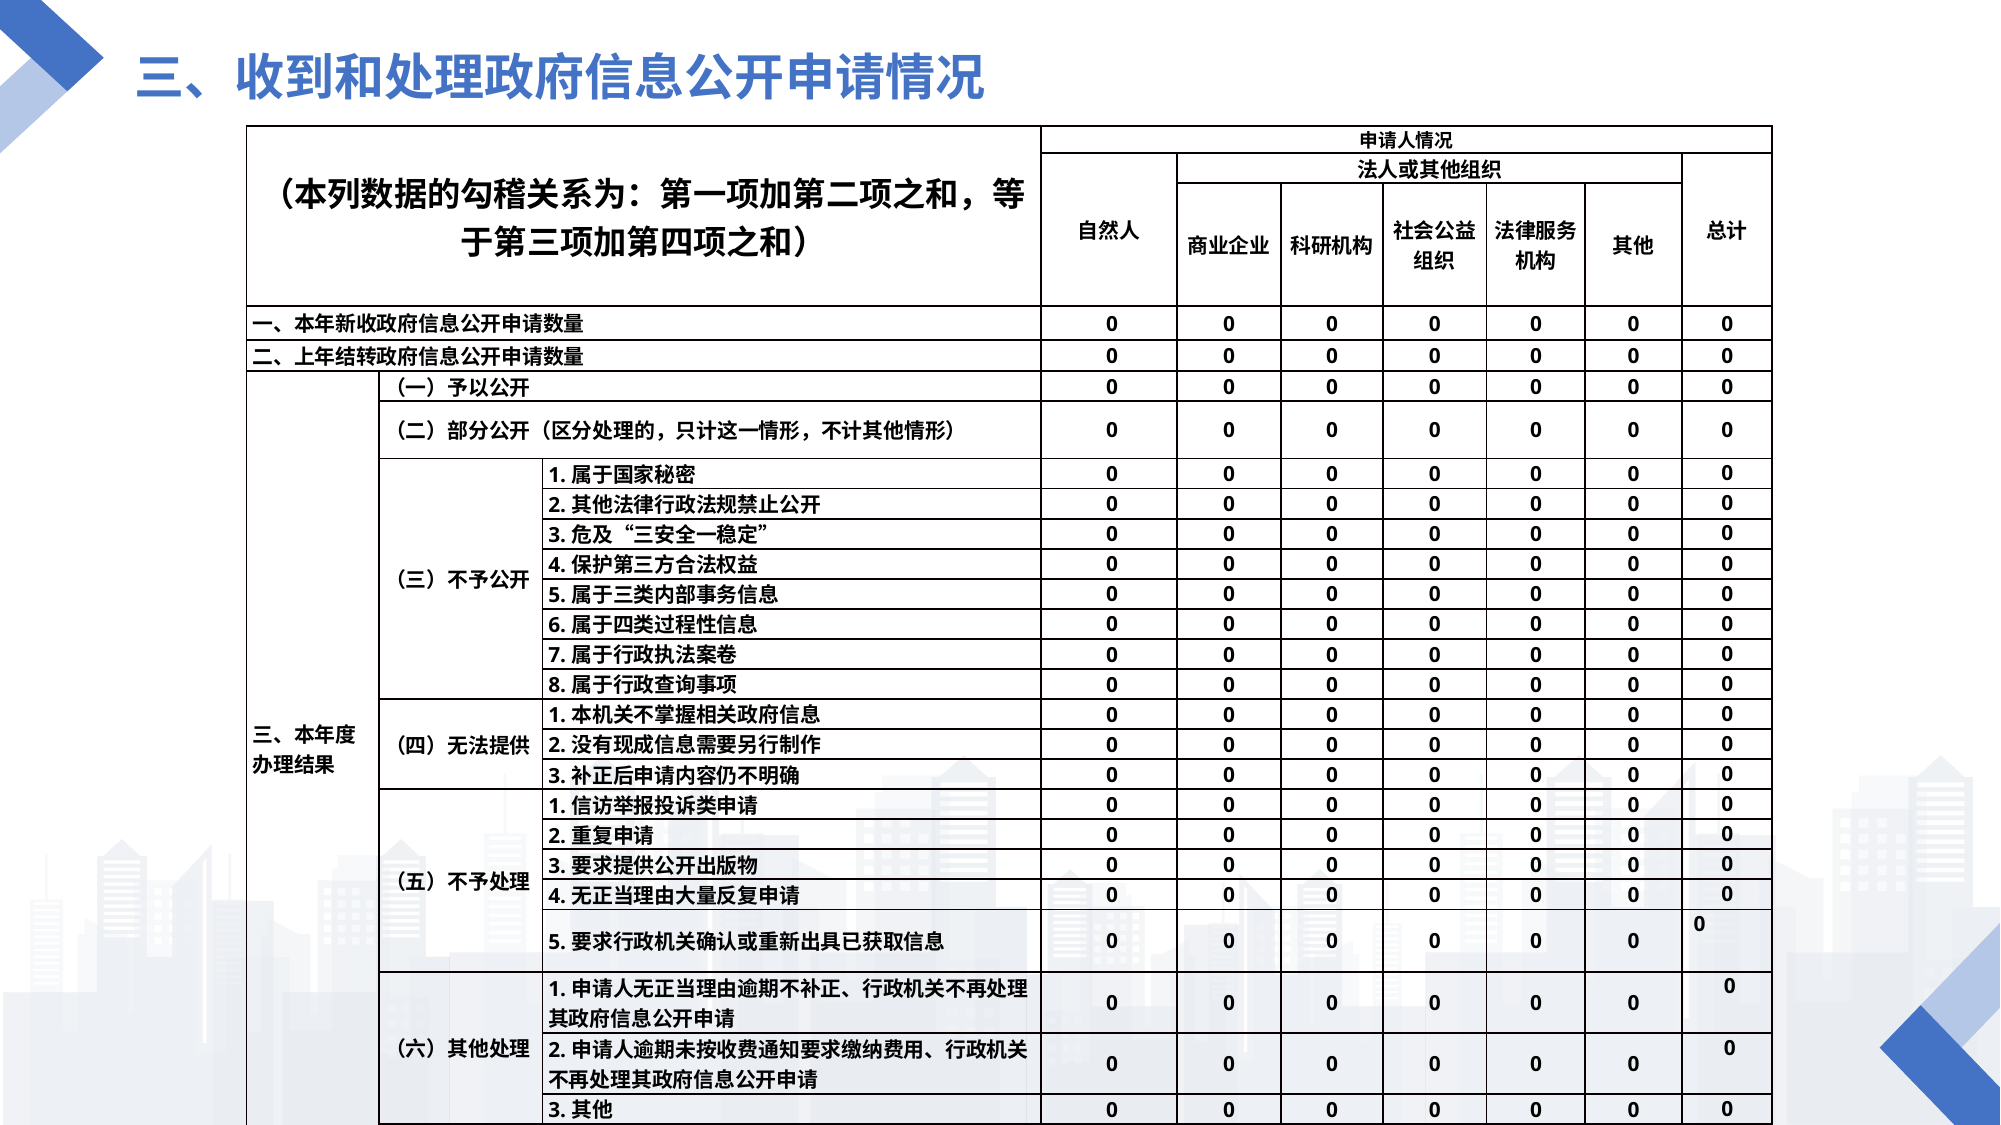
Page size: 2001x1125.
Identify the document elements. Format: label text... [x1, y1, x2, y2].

table_cell 3.要求提供公开出版物 [543, 850, 1040, 878]
table_cell 0 [1586, 820, 1681, 848]
table_cell 0 [1683, 760, 1771, 788]
table_cell 0 [1384, 820, 1486, 848]
table_cell 0 [1586, 790, 1681, 818]
table_cell 0 [1487, 550, 1584, 578]
table_cell 0 [1683, 640, 1771, 668]
table_cell 0 [1178, 640, 1280, 668]
table_cell 科研机构 [1282, 184, 1382, 305]
table_cell 0 [1042, 820, 1176, 848]
table_cell 0 [1586, 973, 1681, 1032]
table_cell 0 [1586, 700, 1681, 728]
table_cell 0 [1042, 489, 1176, 518]
table_header 申请人情况 [1042, 127, 1771, 152]
table_cell 3.其他 [543, 1095, 1040, 1123]
table_cell 0 [1178, 550, 1280, 578]
table_cell （四）无法提供 [380, 700, 542, 788]
table_cell （三）不予公开 [380, 459, 542, 698]
table_cell 0 [1042, 580, 1176, 608]
table_cell 0 [1178, 1095, 1280, 1123]
table_cell 0 [1487, 610, 1584, 638]
table_cell 0 [1282, 489, 1382, 518]
table_cell 0 [1487, 489, 1584, 518]
table_cell 0 [1178, 372, 1280, 400]
table_cell 0 [1683, 730, 1771, 758]
table_cell 0 [1384, 402, 1486, 458]
table_cell 0 [1586, 910, 1681, 971]
table_cell 0 [1282, 580, 1382, 608]
table_cell 0 [1487, 730, 1584, 758]
table_cell 2.没有现成信息需要另行制作 [543, 730, 1040, 758]
table_cell 三、本年度办理结果 [247, 372, 378, 1125]
table_cell 总计 [1683, 154, 1771, 305]
table_cell 0 [1683, 973, 1771, 1032]
table_cell 0 [1282, 372, 1382, 400]
table_cell 0 [1178, 459, 1280, 488]
table_cell 0 [1586, 402, 1681, 458]
table_cell 0 [1384, 700, 1486, 728]
table_cell 0 [1178, 670, 1280, 698]
table_cell 0 [1384, 520, 1486, 548]
table_cell 0 [1384, 973, 1486, 1032]
table_cell 3.补正后申请内容仍不明确 [543, 760, 1040, 788]
table_cell 5.要求行政机关确认或重新出具已获取信息 [543, 910, 1040, 971]
table_cell 0 [1586, 640, 1681, 668]
table_cell 0 [1042, 640, 1176, 668]
table_cell 0 [1384, 372, 1486, 400]
table_cell 0 [1683, 790, 1771, 818]
table_cell 0 [1487, 700, 1584, 728]
table_cell 商业企业 [1178, 184, 1280, 305]
table_cell 0 [1282, 820, 1382, 848]
table_cell 0 [1384, 341, 1486, 370]
table_cell 0 [1487, 973, 1584, 1032]
table_cell 0 [1042, 1095, 1176, 1123]
table_cell 0 [1282, 1095, 1382, 1123]
table_cell 0 [1586, 1095, 1681, 1123]
table_cell 0 [1178, 973, 1280, 1032]
table_cell 0 [1042, 910, 1176, 971]
table_cell 8.属于行政查询事项 [543, 670, 1040, 698]
table_cell 0 [1282, 973, 1382, 1032]
table_cell 0 [1384, 850, 1486, 878]
table_cell 0 [1042, 459, 1176, 488]
table_cell 0 [1683, 880, 1771, 909]
table_cell 0 [1487, 1095, 1584, 1123]
table_cell 0 [1384, 1095, 1486, 1123]
table_cell 0 [1487, 402, 1584, 458]
table_cell 1.信访举报投诉类申请 [543, 790, 1040, 818]
table_cell 0 [1042, 610, 1176, 638]
table_cell 0 [1384, 670, 1486, 698]
table_cell 0 [1586, 880, 1681, 909]
table_cell 0 [1683, 910, 1771, 971]
table_cell 0 [1384, 760, 1486, 788]
table_cell 其他 [1586, 184, 1681, 305]
table_cell 0 [1384, 307, 1486, 339]
table_cell 0 [1586, 550, 1681, 578]
table_cell 0 [1282, 670, 1382, 698]
table_cell 0 [1282, 700, 1382, 728]
table_cell 0 [1487, 580, 1584, 608]
table_cell 0 [1384, 580, 1486, 608]
table_cell 0 [1282, 341, 1382, 370]
table_cell 0 [1178, 880, 1280, 909]
table_cell 0 [1683, 341, 1771, 370]
table_cell 0 [1487, 307, 1584, 339]
table_cell 0 [1178, 850, 1280, 878]
table_cell 0 [1487, 910, 1584, 971]
table_cell 0 [1042, 402, 1176, 458]
table_cell 0 [1683, 670, 1771, 698]
table_cell 0 [1384, 1034, 1486, 1093]
table_cell 2.申请人逾期未按收费通知要求缴纳费用、行政机关不再处理其政府信息公开申请 [543, 1034, 1040, 1093]
table_cell 1.申请人无正当理由逾期不补正、行政机关不再处理其政府信息公开申请 [543, 973, 1040, 1032]
table_cell 0 [1282, 520, 1382, 548]
table_cell 0 [1487, 1034, 1584, 1093]
table_cell 0 [1586, 459, 1681, 488]
table_cell 0 [1282, 640, 1382, 668]
table_cell 0 [1487, 820, 1584, 848]
table_cell 0 [1178, 910, 1280, 971]
table_cell 0 [1683, 610, 1771, 638]
table_cell 0 [1282, 307, 1382, 339]
table_cell 0 [1178, 307, 1280, 339]
table_cell 0 [1586, 520, 1681, 548]
table_cell 0 [1487, 760, 1584, 788]
table_cell 0 [1586, 760, 1681, 788]
table_cell 0 [1487, 341, 1584, 370]
table_cell 0 [1042, 760, 1176, 788]
table_cell 0 [1586, 307, 1681, 339]
table_cell 0 [1282, 610, 1382, 638]
table_cell 0 [1586, 850, 1681, 878]
table_cell 0 [1042, 520, 1176, 548]
table_cell 0 [1586, 489, 1681, 518]
table_cell 0 [1178, 730, 1280, 758]
table_cell 二、上年结转政府信息公开申请数量 [247, 341, 1040, 370]
table_cell 0 [1178, 700, 1280, 728]
table_cell 0 [1487, 790, 1584, 818]
table_cell 0 [1683, 520, 1771, 548]
table_cell 0 [1178, 760, 1280, 788]
table_cell 0 [1586, 670, 1681, 698]
table_cell 0 [1683, 402, 1771, 458]
table_cell 0 [1384, 730, 1486, 758]
table_cell 0 [1683, 580, 1771, 608]
table_cell 0 [1282, 459, 1382, 488]
table_cell 1.属于国家秘密 [543, 459, 1040, 488]
table_cell 0 [1683, 1095, 1771, 1123]
table_cell 0 [1042, 372, 1176, 400]
table_cell 0 [1683, 372, 1771, 400]
table_cell 0 [1586, 730, 1681, 758]
table_cell 1.本机关不掌握相关政府信息 [543, 700, 1040, 728]
text_box 三、收到和处理政府信息公开申请情况 [134, 43, 1078, 107]
table_cell 0 [1282, 850, 1382, 878]
table_cell （一）予以公开 [380, 372, 1040, 400]
table_cell 0 [1042, 730, 1176, 758]
table_cell （二）部分公开（区分处理的，只计这一情形，不计其他情形） [380, 402, 1040, 458]
table_cell 0 [1384, 910, 1486, 971]
table_cell 0 [1384, 489, 1486, 518]
table_cell 0 [1384, 790, 1486, 818]
table_cell 0 [1042, 880, 1176, 909]
table_cell 0 [1487, 850, 1584, 878]
table_cell 4.保护第三方合法权益 [543, 550, 1040, 578]
table_cell 0 [1042, 1034, 1176, 1093]
table_cell 2.其他法律行政法规禁止公开 [543, 489, 1040, 518]
table_cell 3.危及“三安全一稳定” [543, 520, 1040, 548]
table_cell 0 [1178, 1034, 1280, 1093]
table_cell 0 [1384, 880, 1486, 909]
table_cell 0 [1384, 550, 1486, 578]
table_cell 0 [1683, 1034, 1771, 1093]
table_cell 5.属于三类内部事务信息 [543, 580, 1040, 608]
table_cell （五）不予处理 [380, 790, 542, 971]
table_cell 0 [1586, 610, 1681, 638]
table_cell 0 [1586, 580, 1681, 608]
table_cell 法人或其他组织 [1178, 154, 1681, 182]
table_cell 0 [1586, 341, 1681, 370]
table_cell 0 [1384, 459, 1486, 488]
table_cell 0 [1487, 880, 1584, 909]
table_cell 0 [1178, 820, 1280, 848]
table_cell 0 [1683, 820, 1771, 848]
table_cell 0 [1178, 520, 1280, 548]
table_cell 0 [1282, 910, 1382, 971]
table_cell 0 [1282, 402, 1382, 458]
table_cell 2.重复申请 [543, 820, 1040, 848]
table_cell 0 [1683, 850, 1771, 878]
table_cell 0 [1683, 700, 1771, 728]
table_cell 0 [1586, 1034, 1681, 1093]
table_cell 0 [1178, 402, 1280, 458]
table_cell 4.无正当理由大量反复申请 [543, 880, 1040, 909]
table_cell 0 [1042, 973, 1176, 1032]
table_cell 0 [1042, 550, 1176, 578]
table_cell 0 [1178, 580, 1280, 608]
table_cell 0 [1487, 520, 1584, 548]
table_cell 0 [1042, 670, 1176, 698]
table_cell 0 [1282, 730, 1382, 758]
table_cell 0 [1042, 790, 1176, 818]
table_cell 一、本年新收政府信息公开申请数量 [247, 307, 1040, 339]
table_cell 0 [1683, 307, 1771, 339]
table_cell 0 [1178, 790, 1280, 818]
table_cell 0 [1282, 1034, 1382, 1093]
table_cell 自然人 [1042, 154, 1176, 305]
table_cell 0 [1384, 610, 1486, 638]
table_cell 0 [1683, 489, 1771, 518]
table_cell 0 [1042, 341, 1176, 370]
table_cell 0 [1042, 700, 1176, 728]
table_cell 0 [1487, 670, 1584, 698]
table_cell 0 [1487, 640, 1584, 668]
table_cell 0 [1282, 550, 1382, 578]
table_cell 0 [1683, 550, 1771, 578]
table_cell 0 [1683, 459, 1771, 488]
table_cell 6.属于四类过程性信息 [543, 610, 1040, 638]
table_cell 0 [1487, 372, 1584, 400]
table_cell （六）其他处理 [380, 973, 542, 1123]
table_header （本列数据的勾稽关系为：第一项加第二项之和，等于第三项加第四项之和） [247, 127, 1040, 305]
table_cell 0 [1282, 760, 1382, 788]
table_cell 0 [1042, 307, 1176, 339]
table_cell 0 [1178, 341, 1280, 370]
table_cell 0 [1178, 489, 1280, 518]
table_cell 0 [1586, 372, 1681, 400]
table_cell 0 [1178, 610, 1280, 638]
table_cell 社会公益组织 [1384, 184, 1486, 305]
table_cell 7.属于行政执法案卷 [543, 640, 1040, 668]
table_cell 0 [1487, 459, 1584, 488]
table_cell 0 [1384, 640, 1486, 668]
table_cell 0 [1282, 880, 1382, 909]
table_cell 法律服务机构 [1487, 184, 1584, 305]
table_cell 0 [1282, 790, 1382, 818]
table_cell 0 [1042, 850, 1176, 878]
